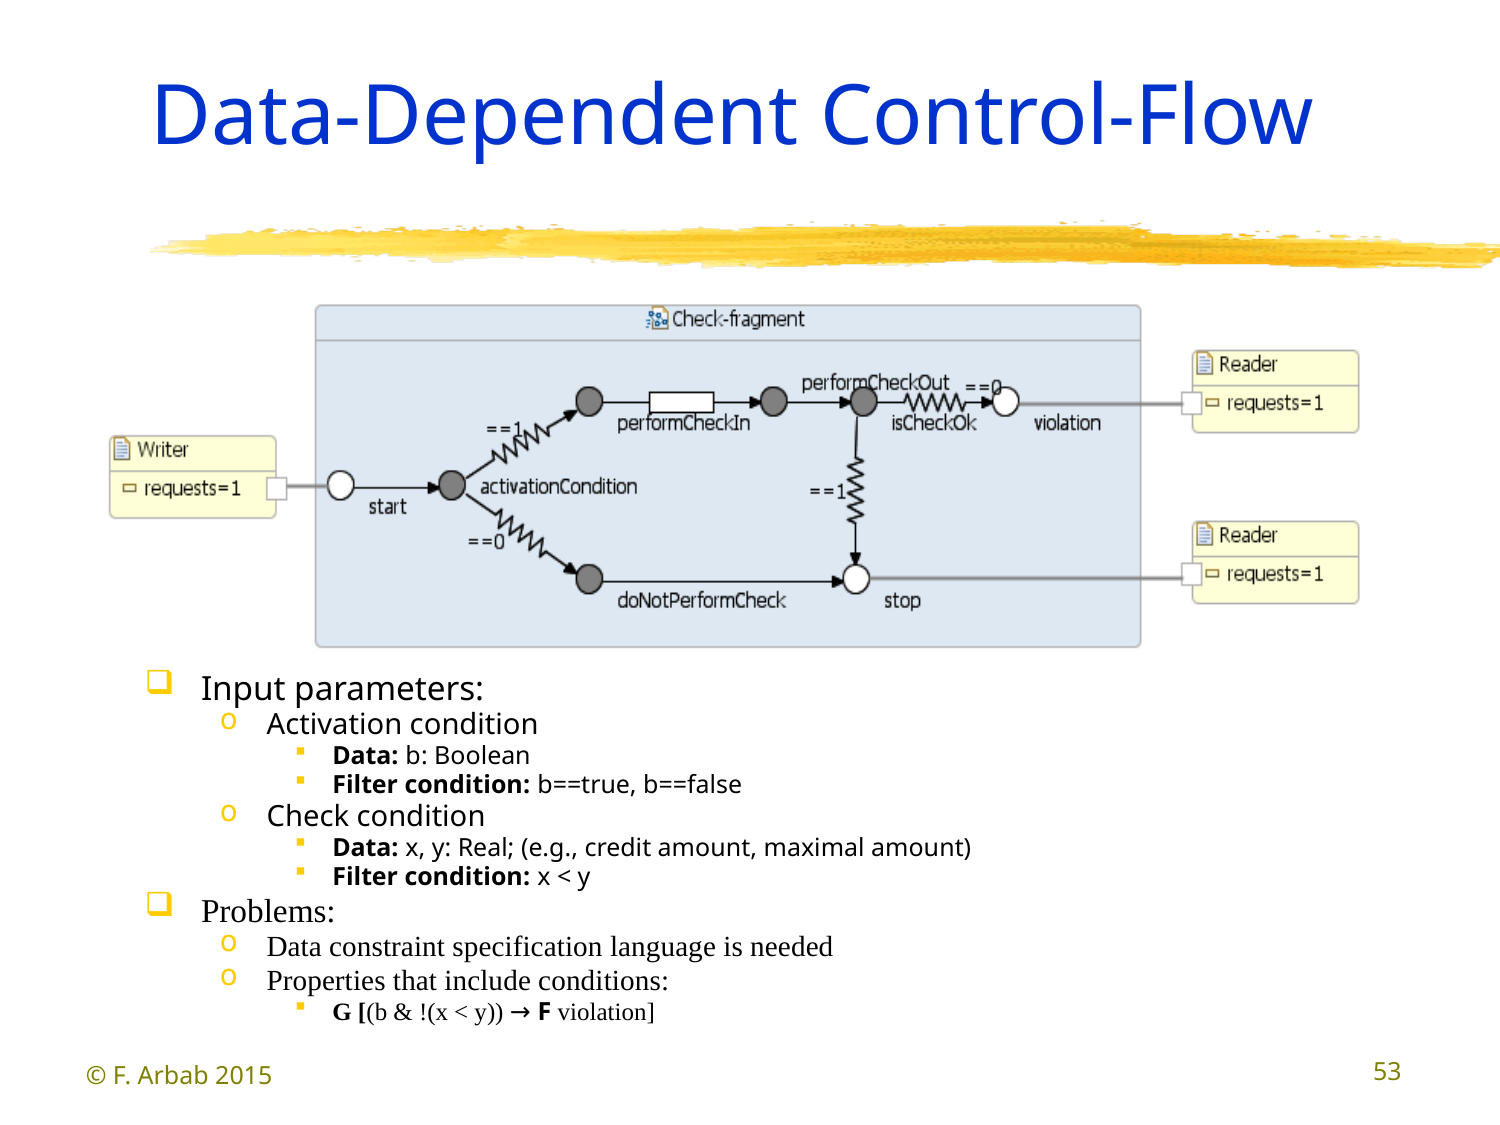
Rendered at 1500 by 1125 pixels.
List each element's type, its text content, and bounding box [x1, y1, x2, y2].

title Data-Dependent Control-Flow [135, 50, 1378, 169]
slide_number 53 [1103, 1021, 1417, 1098]
list Input parameters: Activation condition Data: b: Boolean Filter condition: b==true, b==false Check condition Data: x, y: Real; (e.g., credit amount, maximal amount) Filter condition: x < y Problems: Data constraint specification language is needed Properties that include conditions: G [(b & !(x < y)) → F violation] [129, 673, 1308, 1066]
slide_number © F. Arbab 2015 [70, 1021, 384, 1098]
picture [94, 288, 1376, 666]
picture [150, 215, 1500, 279]
